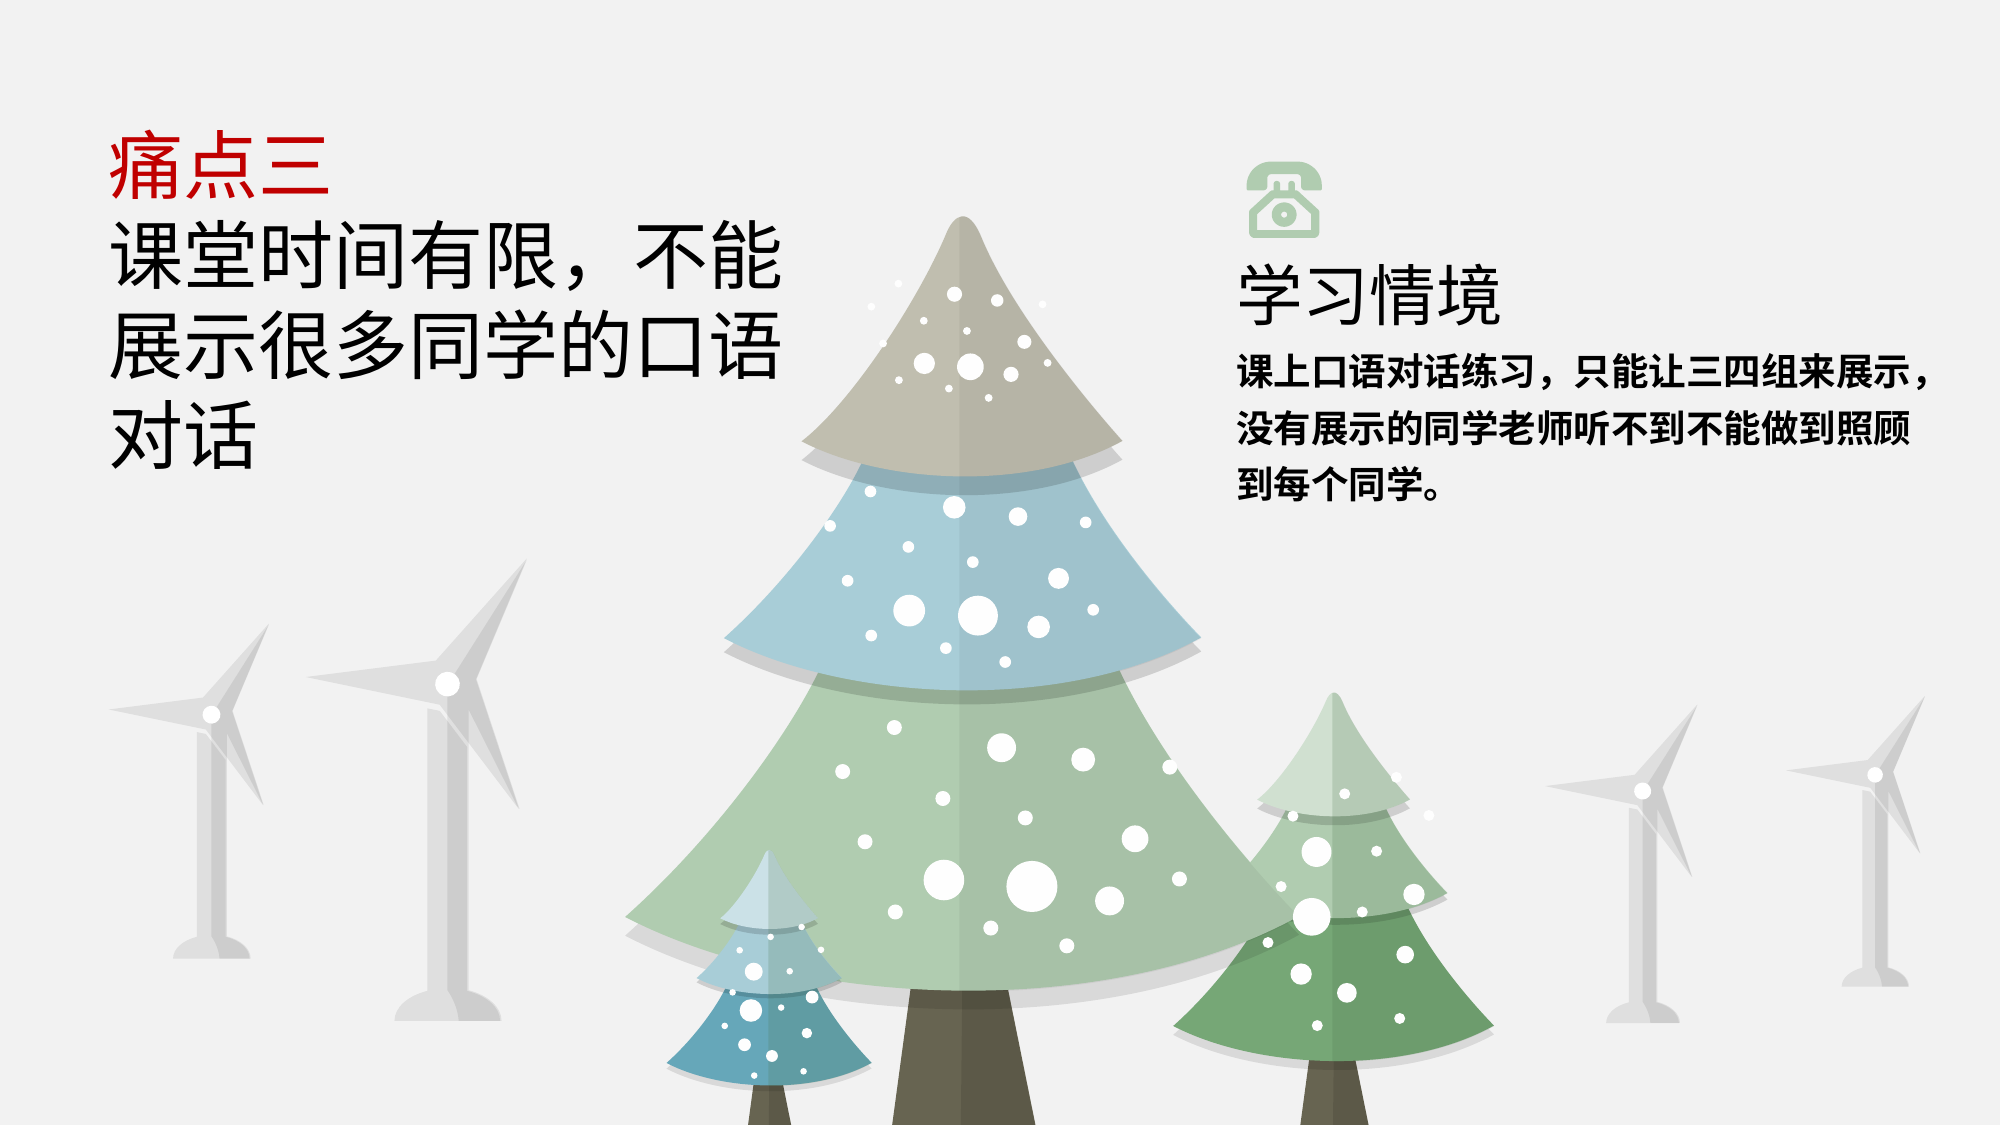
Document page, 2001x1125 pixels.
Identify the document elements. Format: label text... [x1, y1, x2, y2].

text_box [1544, 704, 1698, 1023]
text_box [1236, 253, 1946, 503]
text_box 痛点三 课堂时间有限，不能展示很多同学的口语对话 [108, 118, 835, 479]
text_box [625, 216, 1495, 1125]
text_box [1246, 161, 1322, 238]
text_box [1785, 695, 1925, 987]
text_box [108, 623, 269, 959]
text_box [305, 558, 527, 1021]
